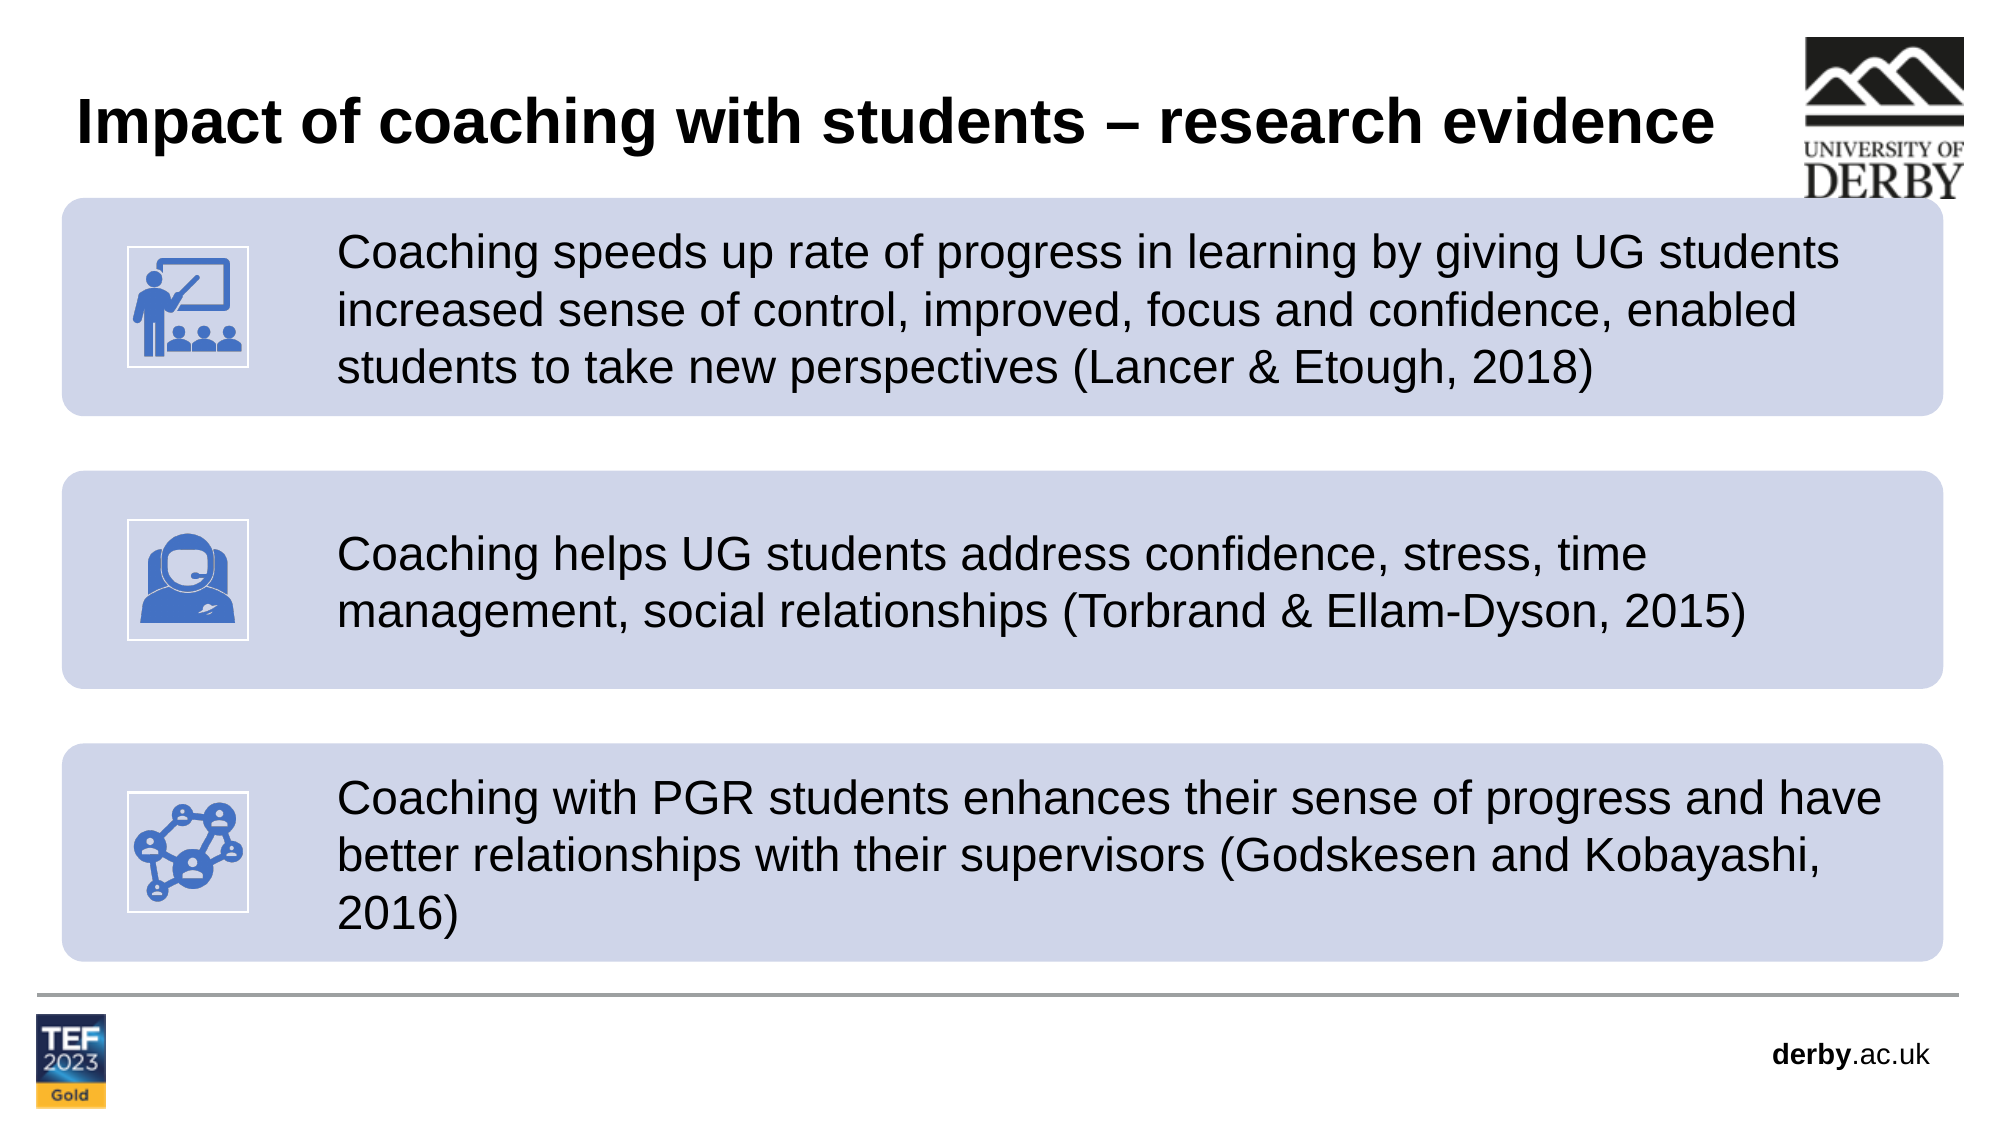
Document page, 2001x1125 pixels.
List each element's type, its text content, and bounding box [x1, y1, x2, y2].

picture [36, 1014, 106, 1109]
title Impact of coaching with students – research evidence [61, 62, 1783, 165]
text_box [61, 197, 1944, 962]
picture [1804, 37, 1964, 199]
